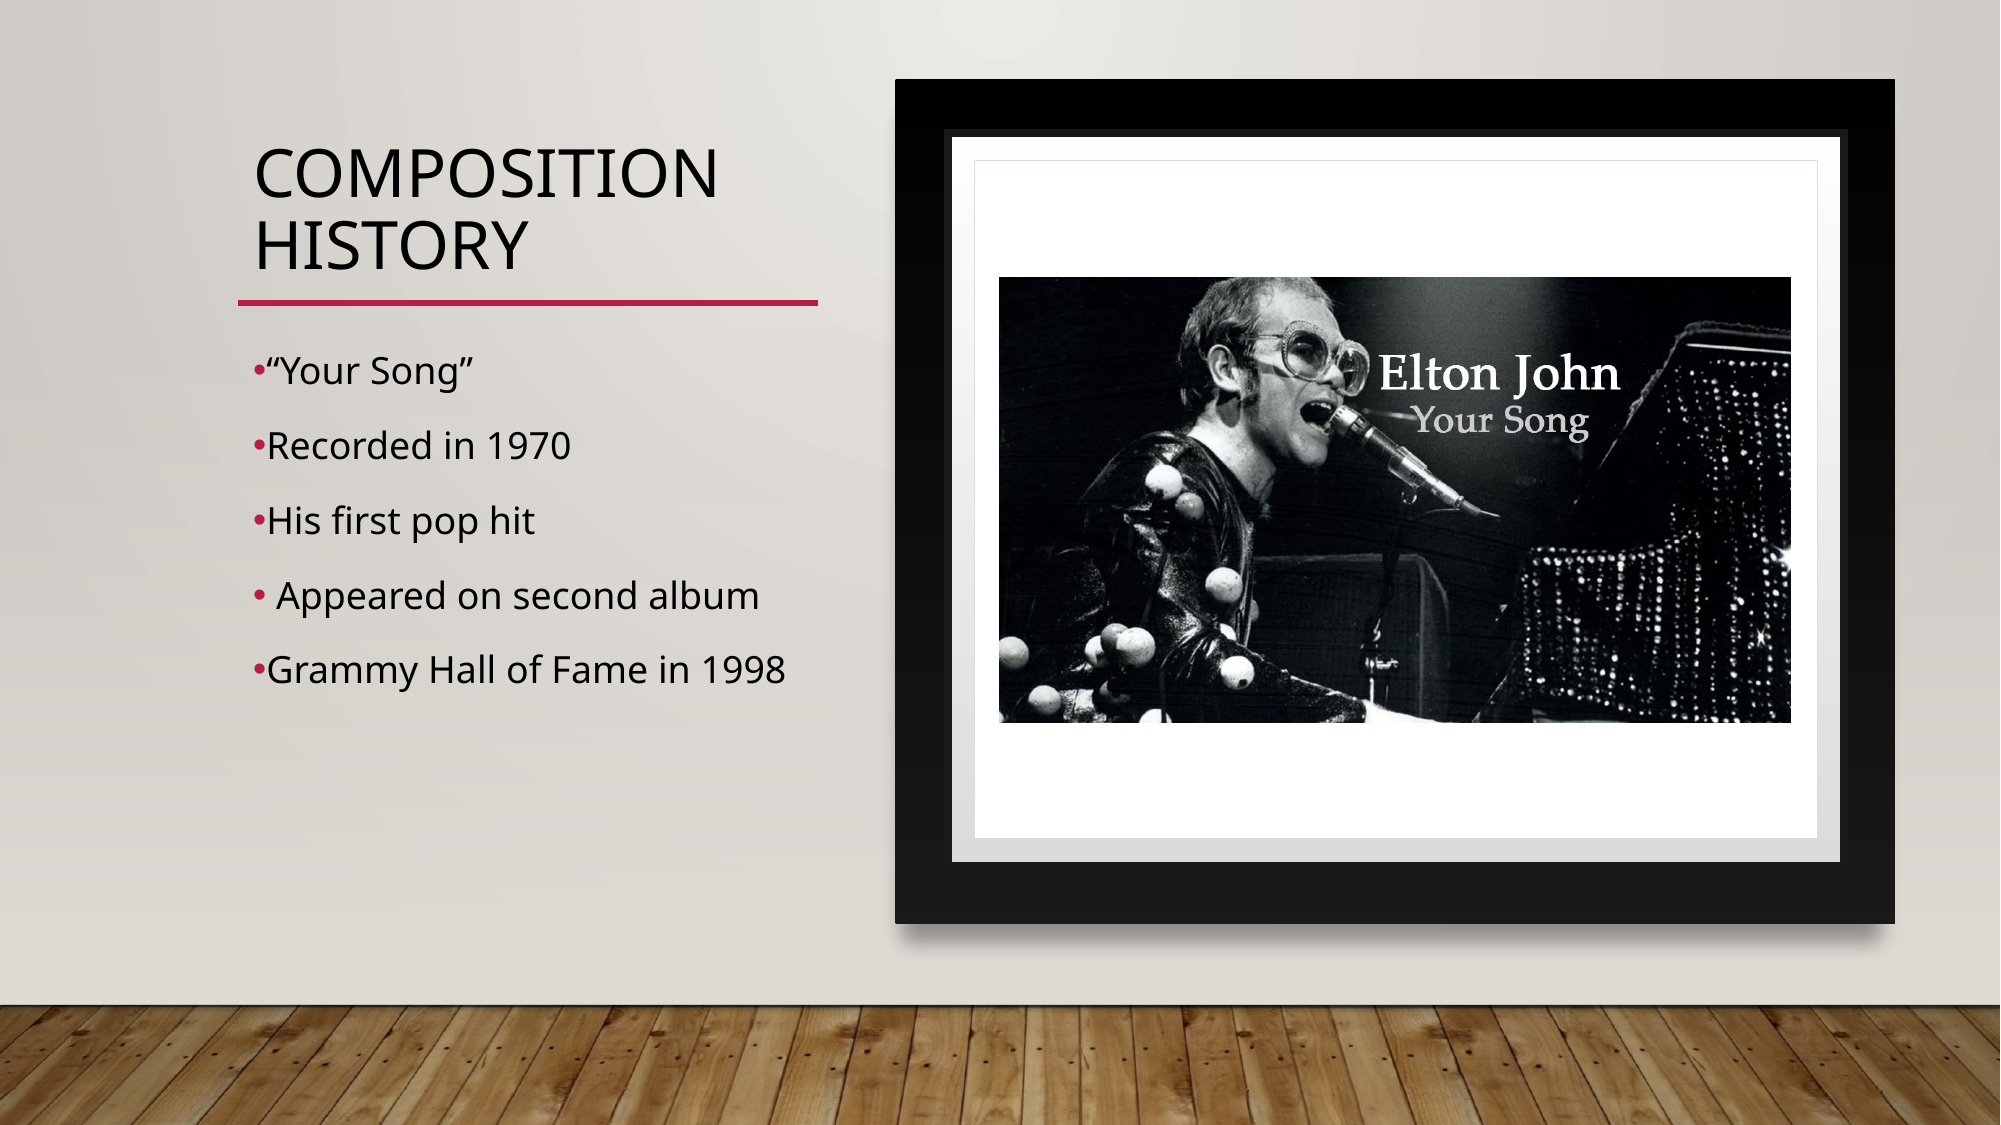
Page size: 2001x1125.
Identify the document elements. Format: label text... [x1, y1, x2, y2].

picture [999, 277, 1791, 723]
picture [0, 1006, 2000, 1125]
title Composition History [238, 131, 818, 302]
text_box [895, 78, 1896, 924]
text_box [0, 0, 2000, 330]
list “Your Song” Recorded in 1970 His first pop hit Appeared on second album Grammy Hall of Fame in 1998 [238, 330, 817, 897]
text_box [0, 330, 2000, 1004]
